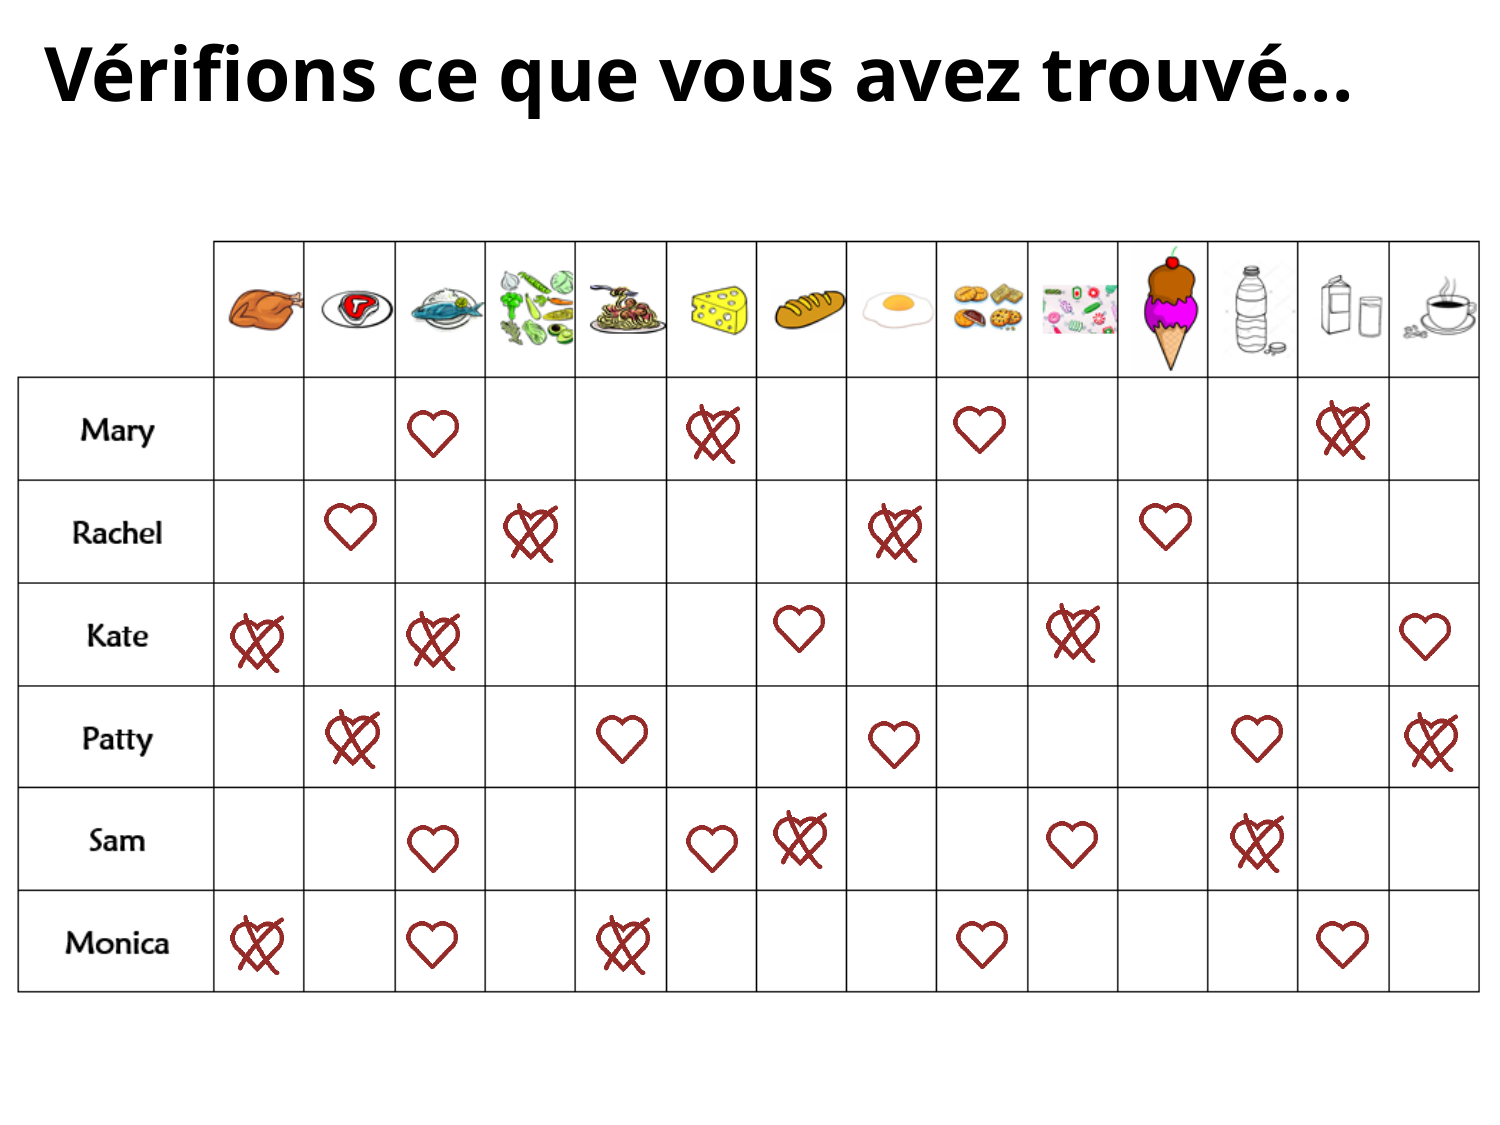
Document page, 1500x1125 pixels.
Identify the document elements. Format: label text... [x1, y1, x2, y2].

text_box Vérifions ce que vous avez trouvé... [29, 19, 1471, 124]
picture [1, 231, 1500, 1027]
